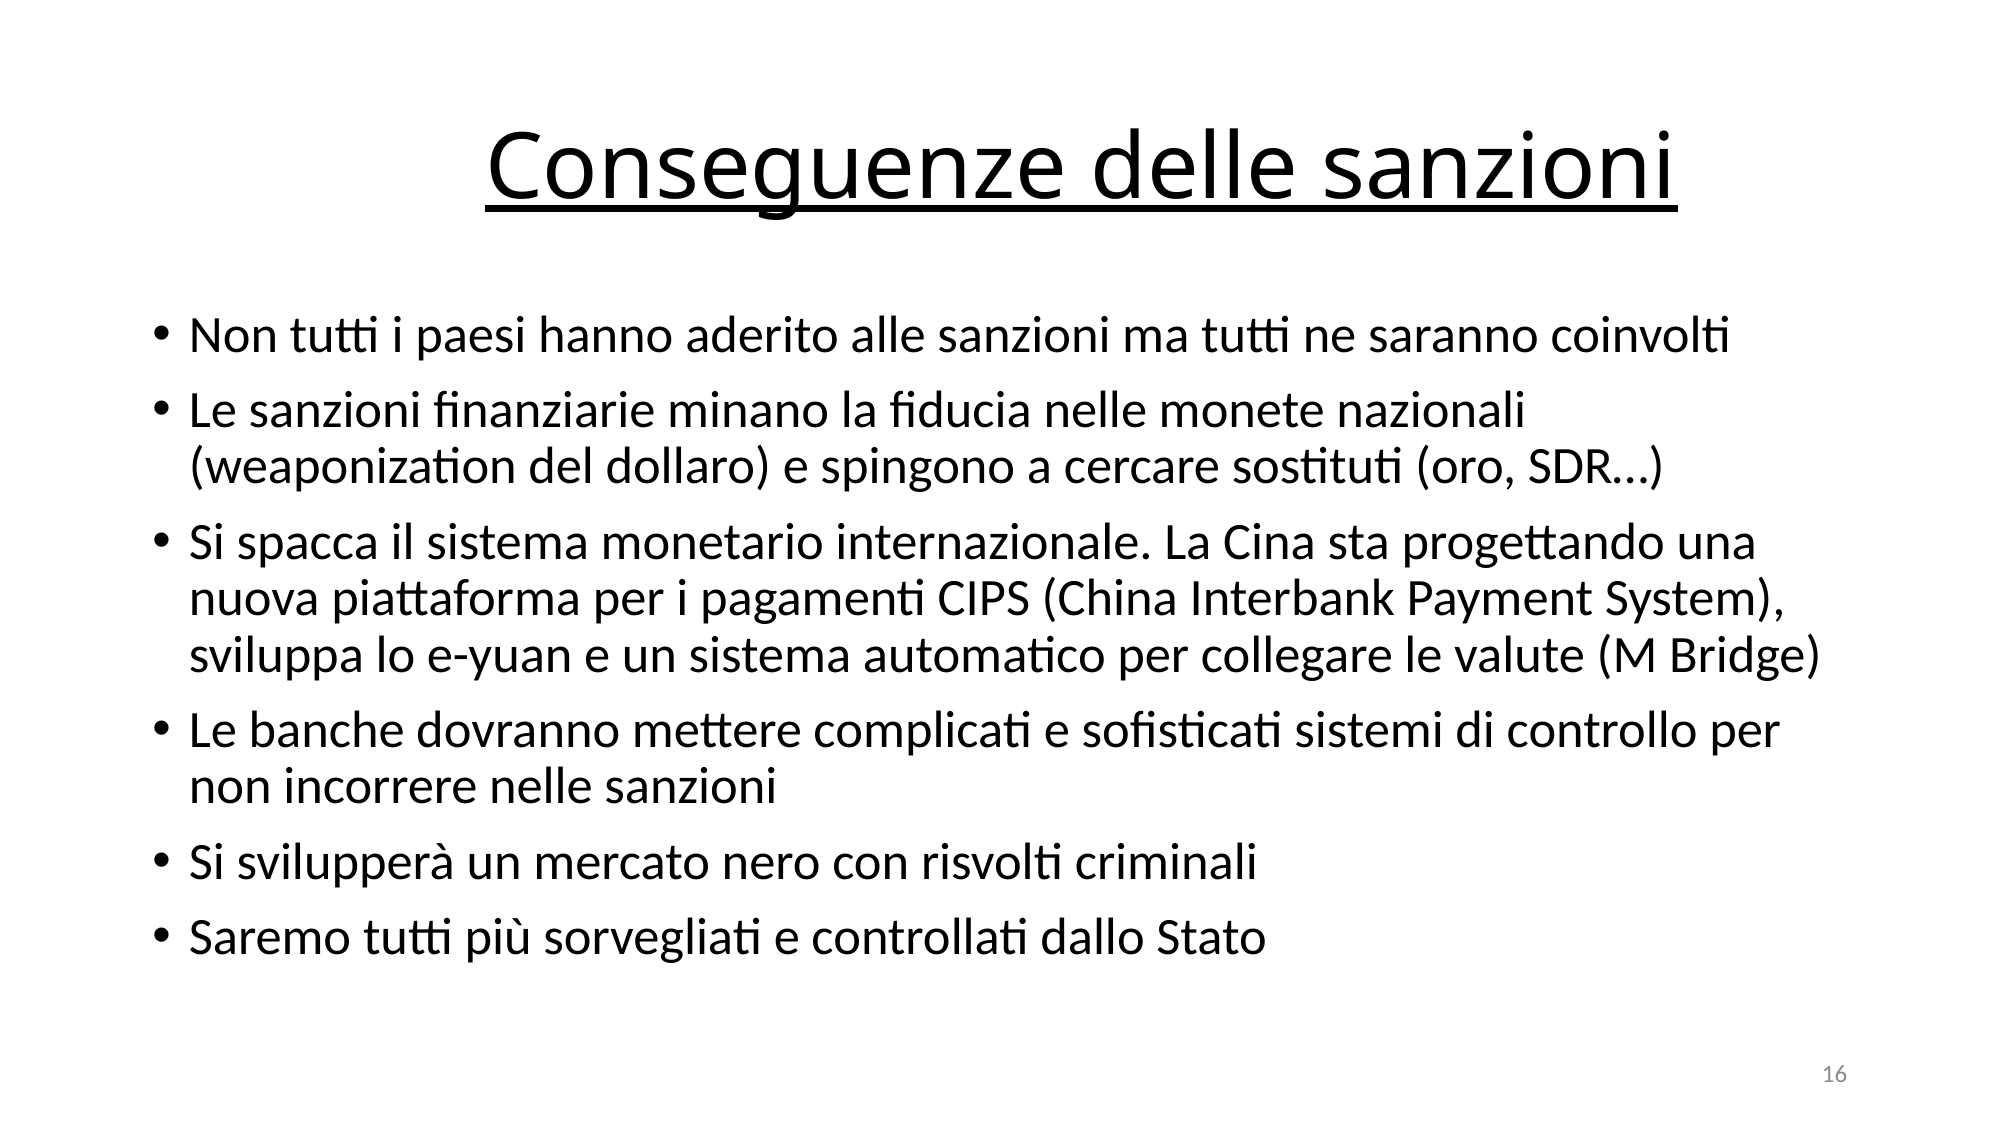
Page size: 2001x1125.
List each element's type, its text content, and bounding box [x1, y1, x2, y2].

title Conseguenze delle sanzioni [137, 59, 1863, 278]
slide_number 16 [1412, 1042, 1863, 1103]
list Non tutti i paesi hanno aderito alle sanzioni ma tutti ne saranno coinvolti Le sanzioni finanziarie minano la fiducia nelle monete nazionali (weaponization del dollaro) e spingono a cercare sostituti (oro, SDR…) Si spacca il sistema monetario internazionale. La Cina sta progettando una nuova piattaforma per i pagamenti CIPS (China Interbank Payment System), sviluppa lo e-yuan e un sistema automatico per collegare le valute (M Bridge) Le banche dovranno mettere complicati e sofisticati sistemi di controllo per non incorrere nelle sanzioni Si svilupperà un mercato nero con risvolti criminali Saremo tutti più sorvegliati e controllati dallo Stato [137, 299, 1863, 1014]
